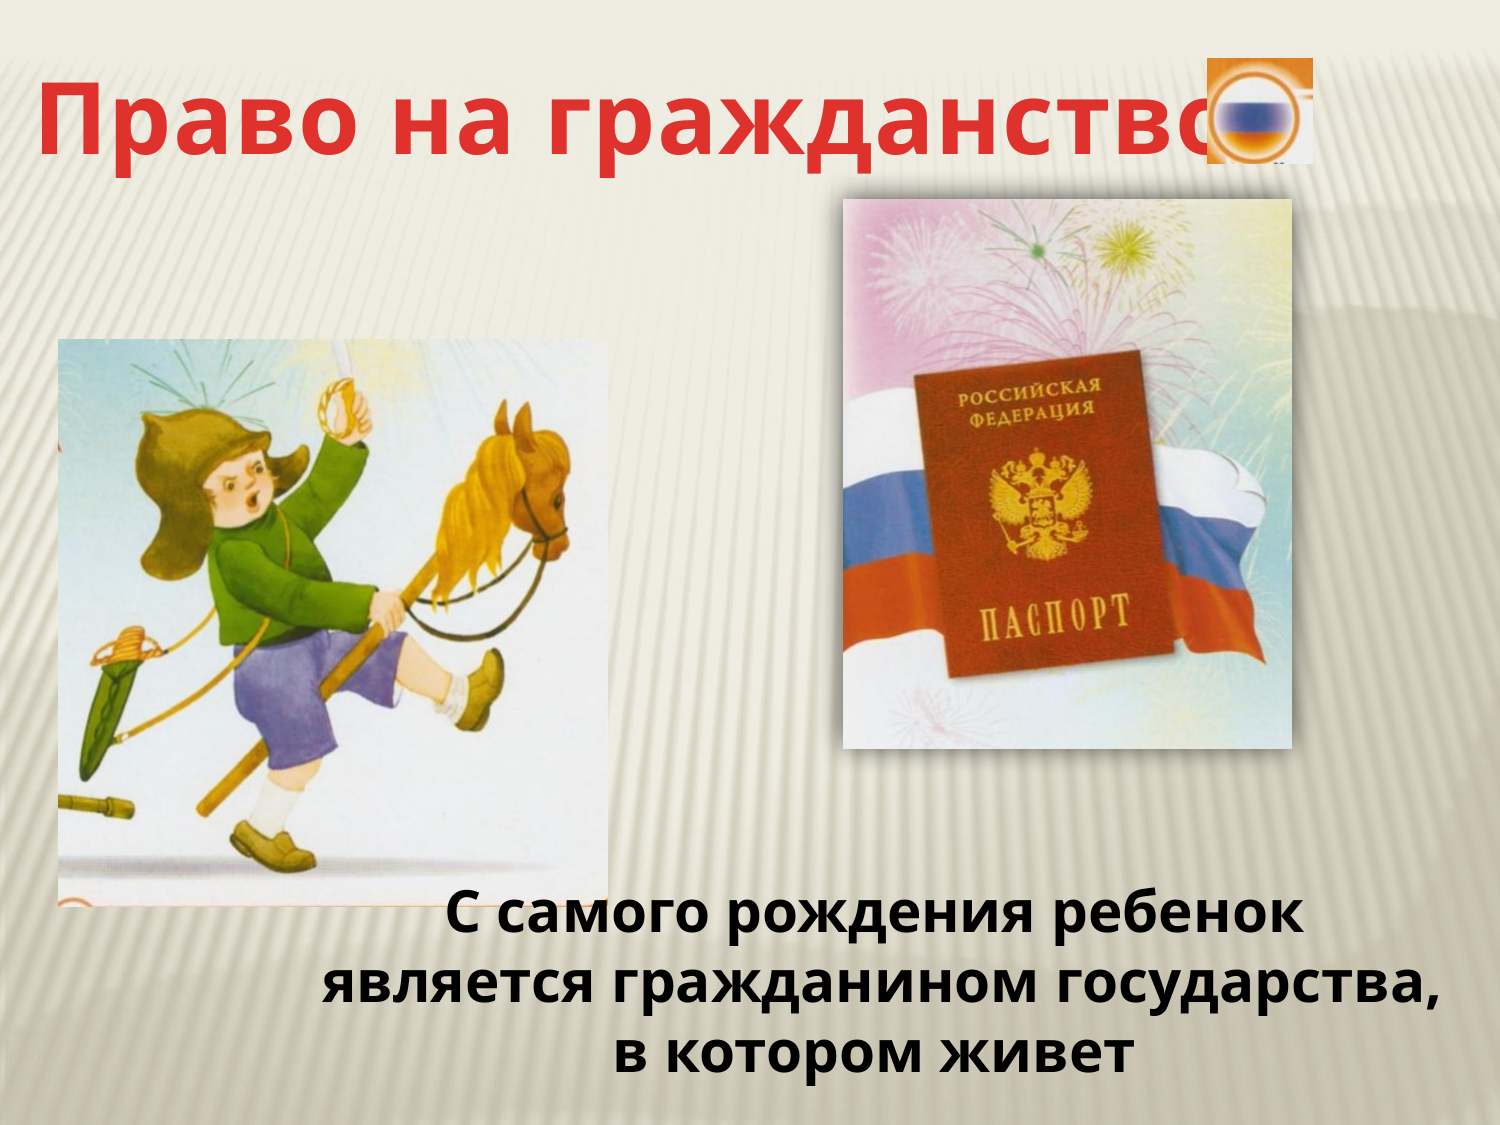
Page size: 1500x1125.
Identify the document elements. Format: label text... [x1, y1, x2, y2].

picture [58, 339, 608, 907]
picture [843, 198, 1293, 749]
text_box Право на гражданство [18, 46, 1255, 182]
picture [1206, 58, 1313, 165]
text_box С самого рождения ребенок является гражданином государства, в котором живет [291, 867, 1457, 1093]
